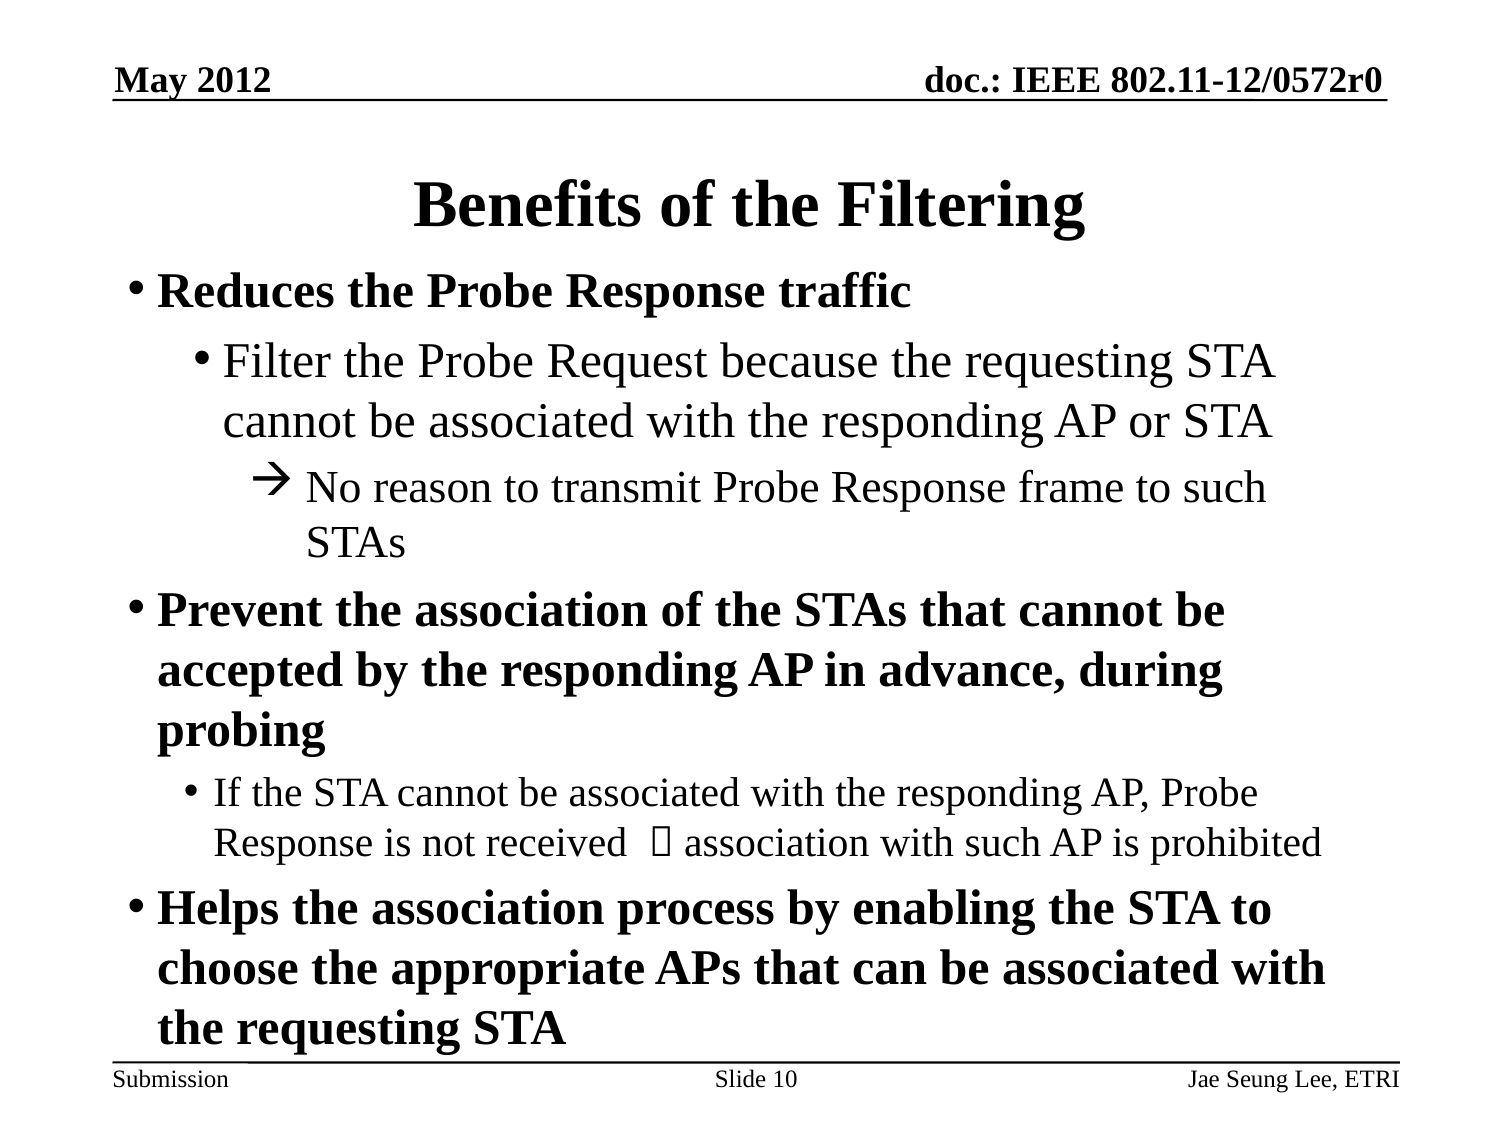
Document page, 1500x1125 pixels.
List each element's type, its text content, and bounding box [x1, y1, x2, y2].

list Reduces the Probe Response traffic Filter the Probe Request because the requesting STA cannot be associated with the responding AP or STA No reason to transmit Probe Response frame to such STAs Prevent the association of the STAs that cannot be accepted by the responding AP in advance, during probing If the STA cannot be associated with the responding AP, Probe Response is not received  association with such AP is prohibited Helps the association process by enabling the STA to choose the appropriate APs that can be associated with the requesting STA [112, 288, 1388, 1013]
title Benefits of the Filtering [112, 112, 1388, 288]
text_box Jae Seung Lee, ETRI [1187, 1062, 1401, 1093]
slide_number Slide 10 [712, 1061, 800, 1093]
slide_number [114, 54, 274, 101]
